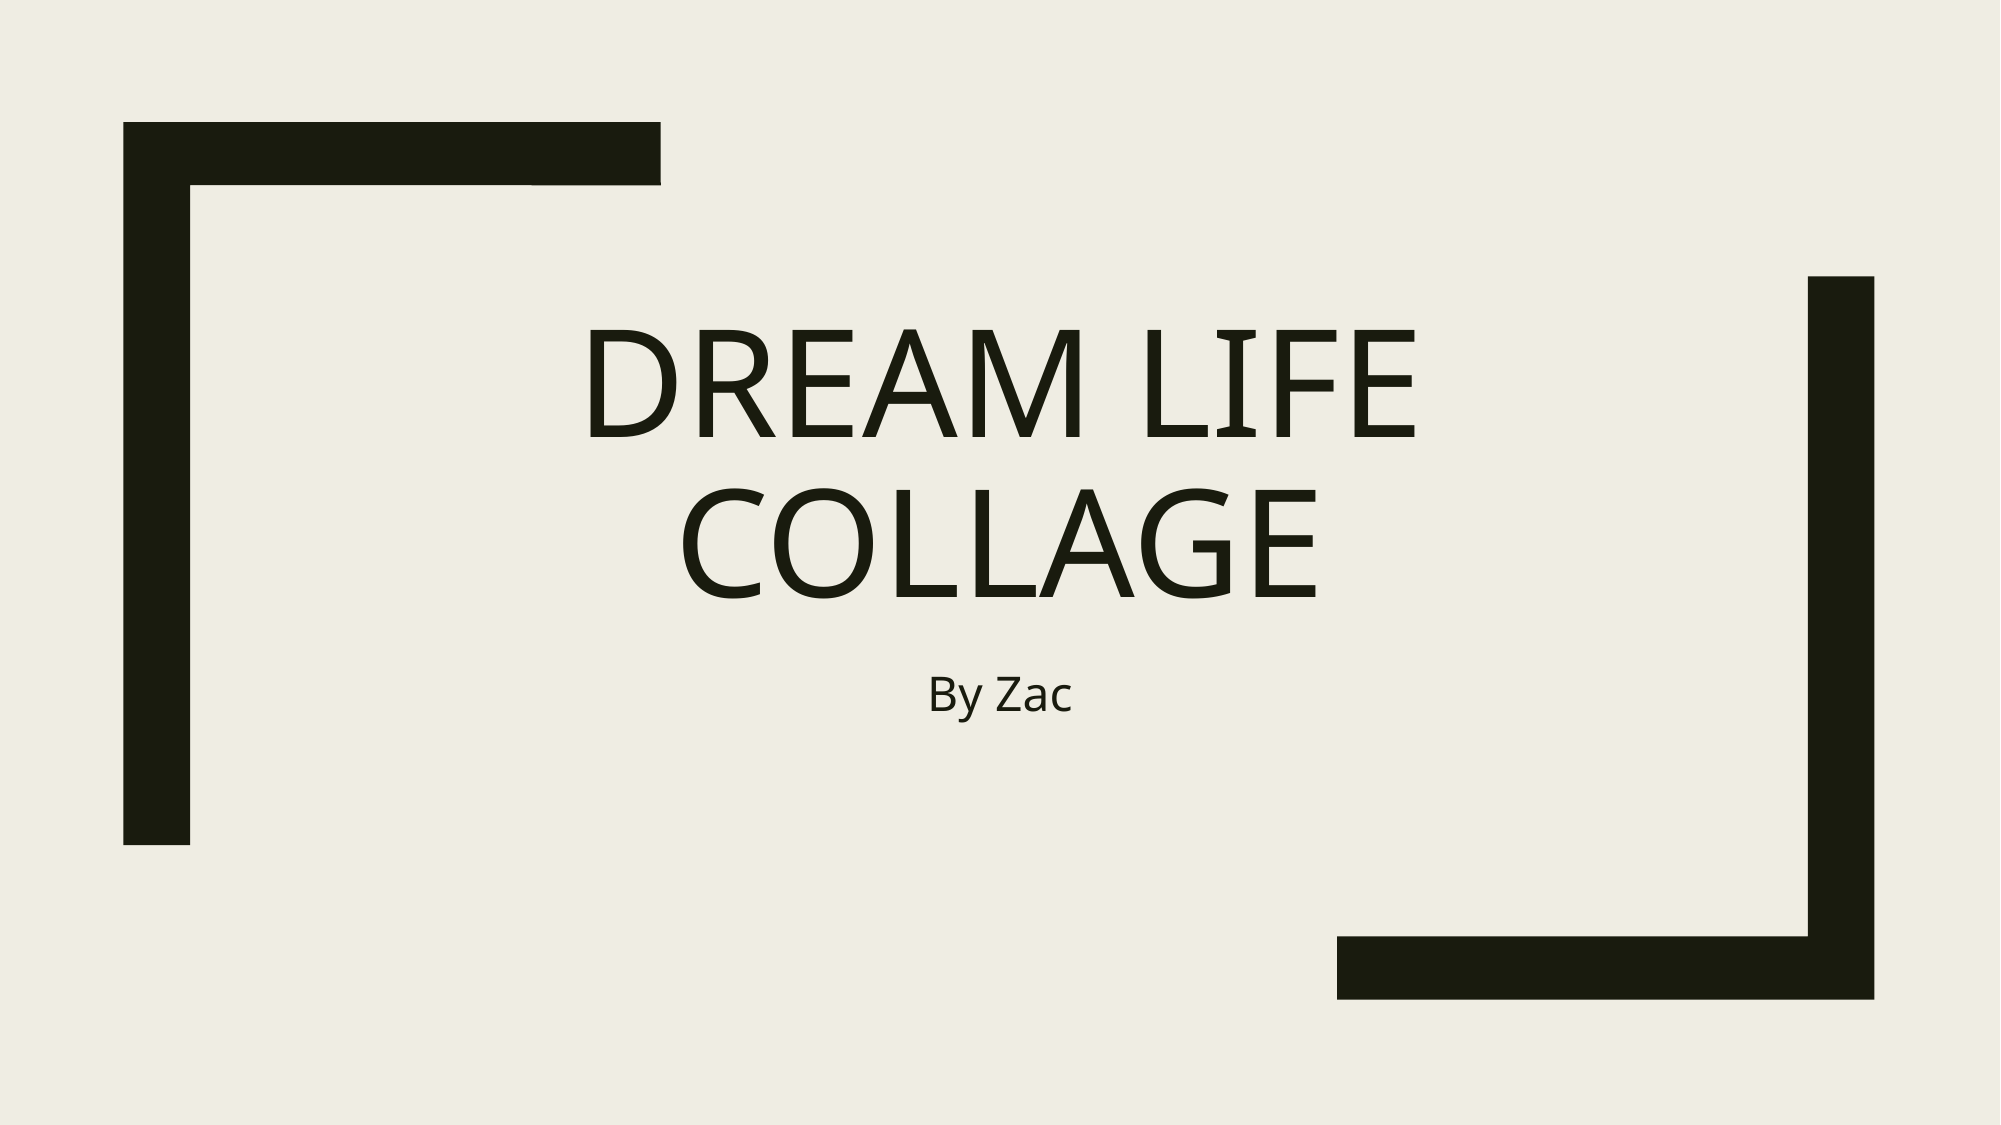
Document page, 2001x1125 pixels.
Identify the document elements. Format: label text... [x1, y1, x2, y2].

title Dream life collage [314, 293, 1686, 638]
subtitle By Zac [439, 649, 1561, 828]
